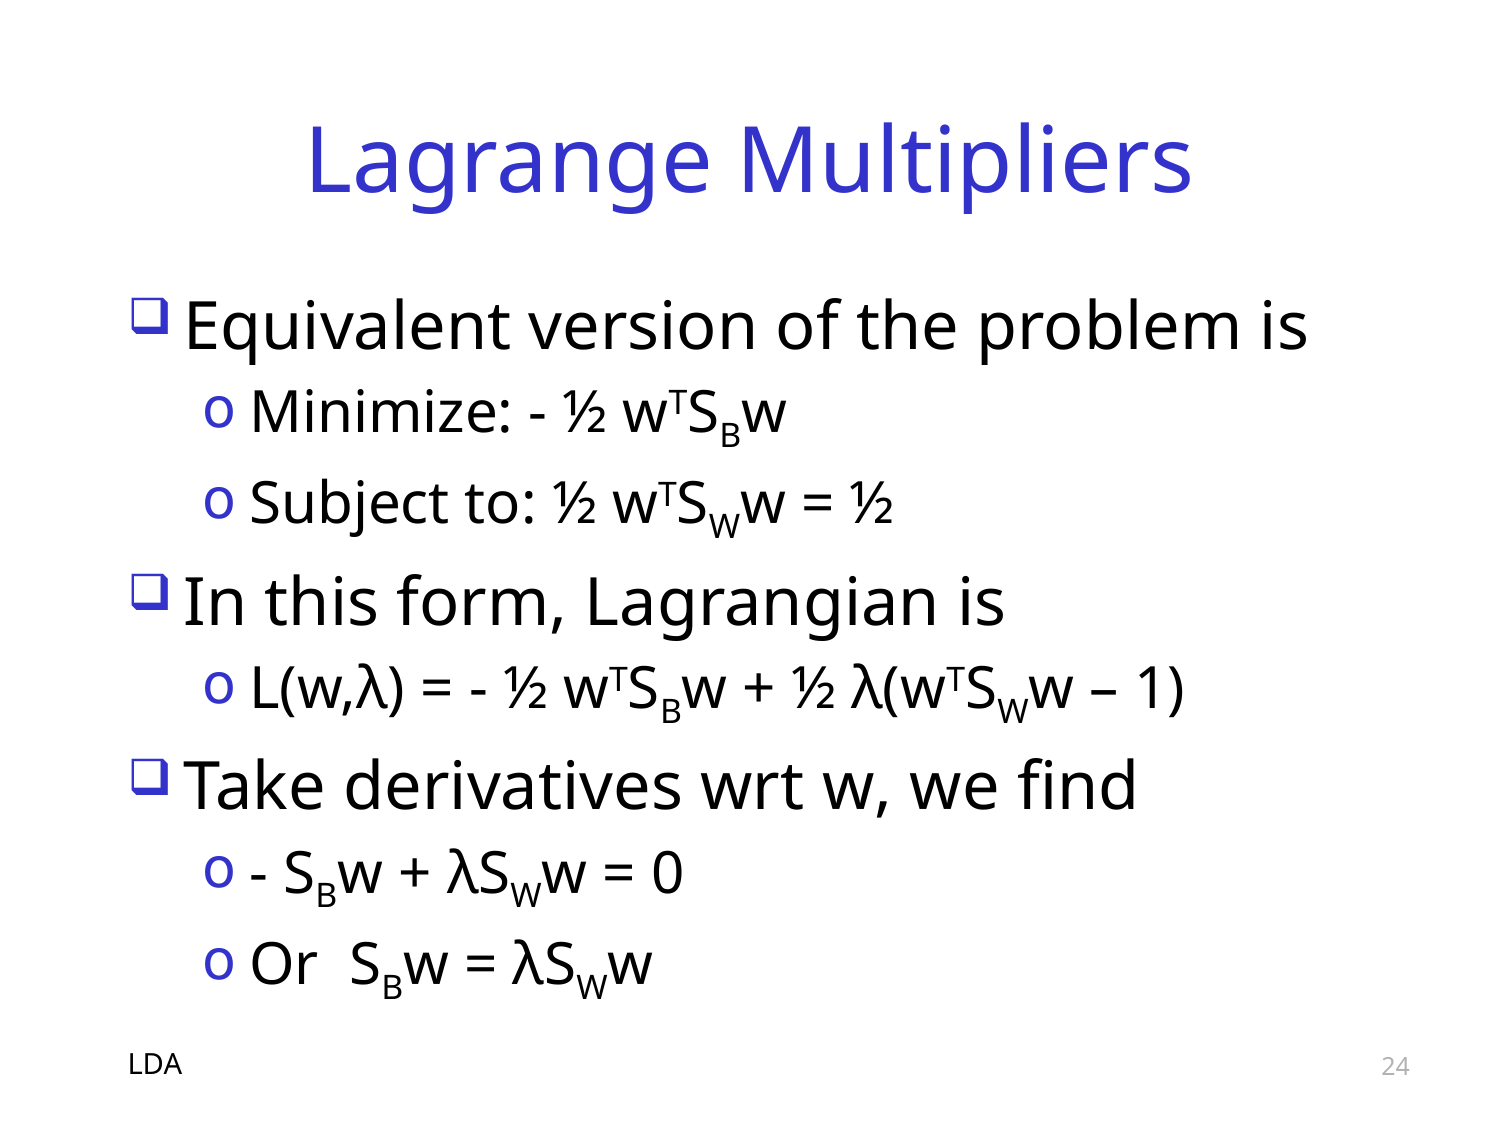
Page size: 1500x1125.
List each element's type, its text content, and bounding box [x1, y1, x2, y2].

footer LDA [112, 1037, 776, 1101]
slide_number 24 [1074, 1037, 1425, 1098]
list Equivalent version of the problem is Minimize: - ½ wTSBw Subject to: ½ wTSWw = ½ In this form, Lagrangian is L(w,λ) = - ½ wTSBw + ½ λ(wTSWw – 1) Take derivatives wrt w, we find - SBw + λSWw = 0 Or SBw = λSWw [112, 274, 1401, 1001]
title Lagrange Multipliers [112, 62, 1388, 251]
